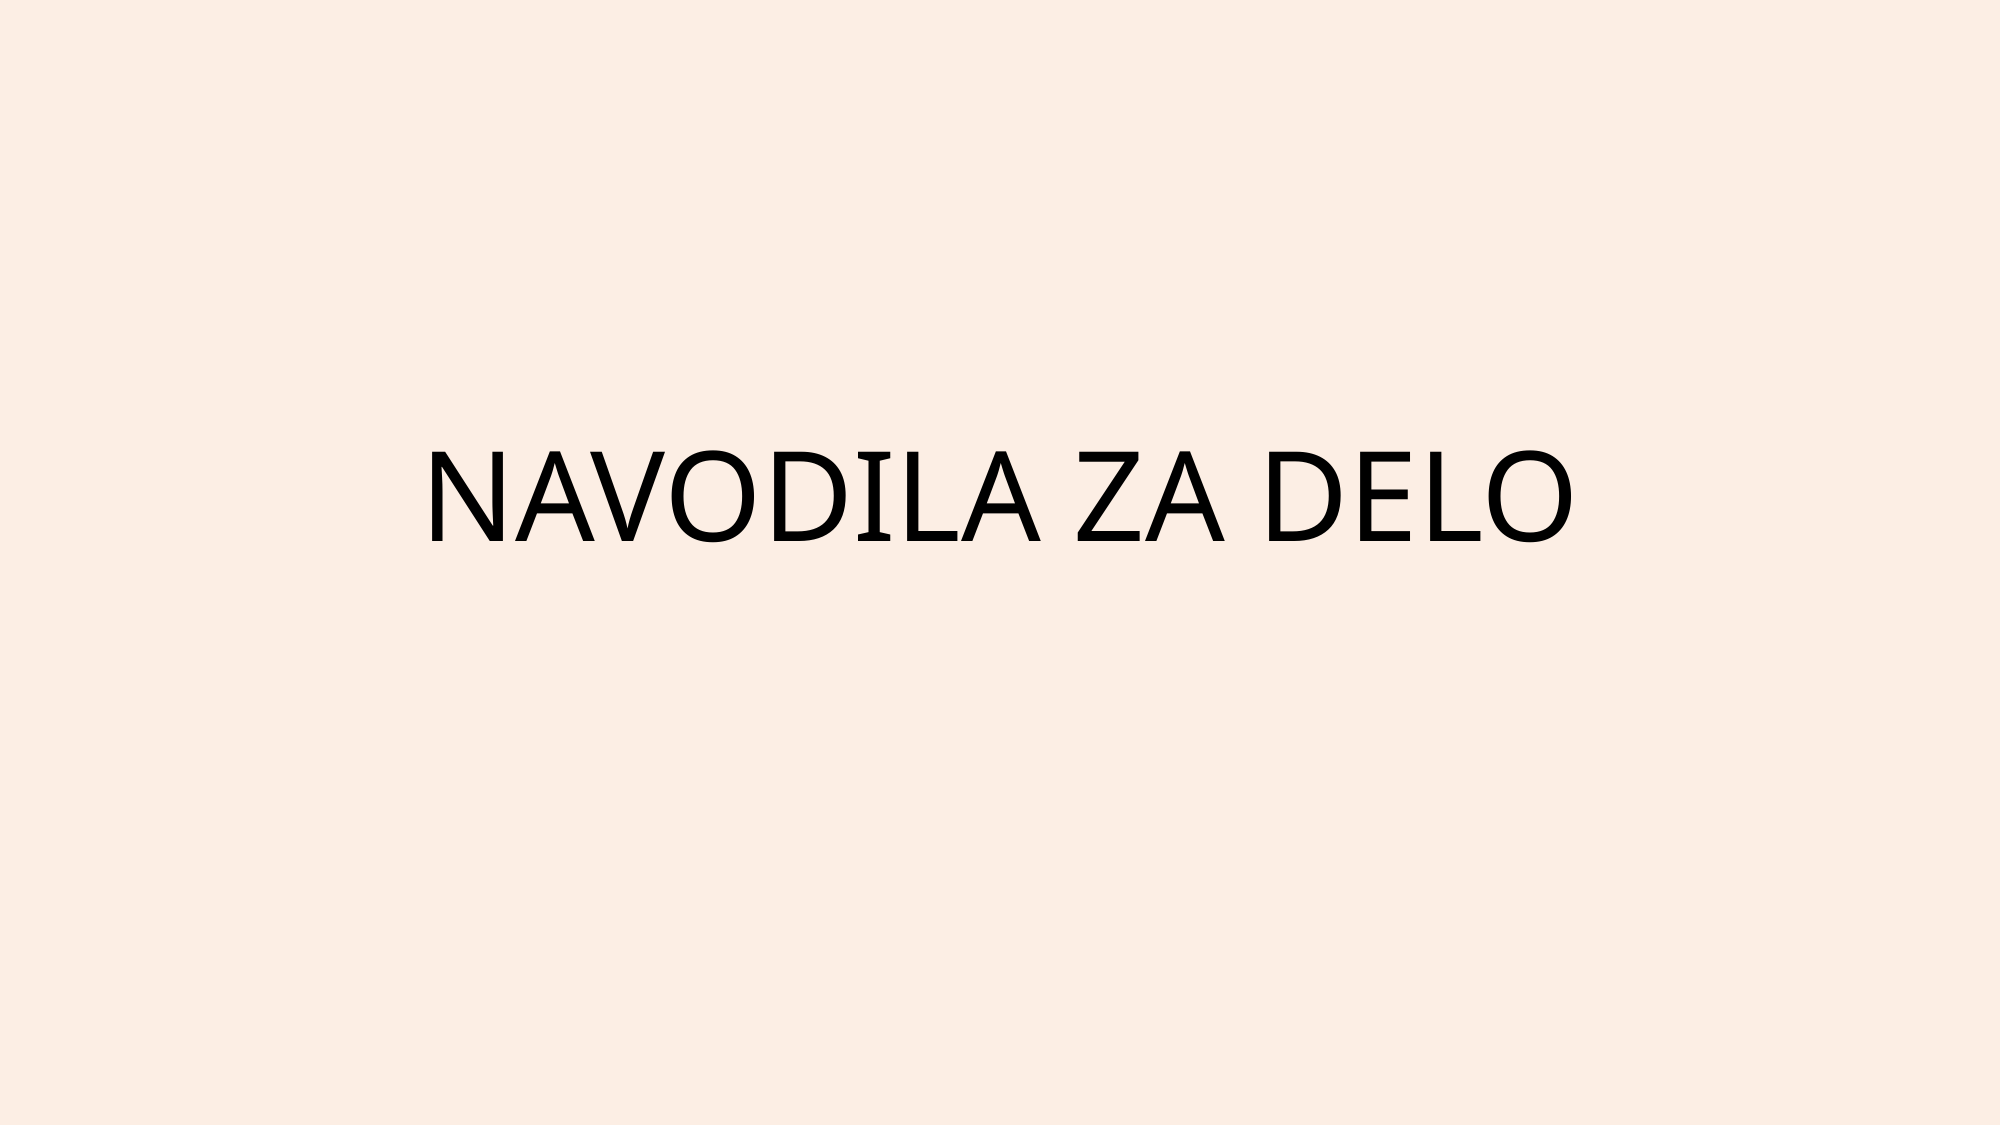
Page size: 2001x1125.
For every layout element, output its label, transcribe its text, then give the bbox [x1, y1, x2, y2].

title NAVODILA ZA DELO [249, 184, 1750, 576]
